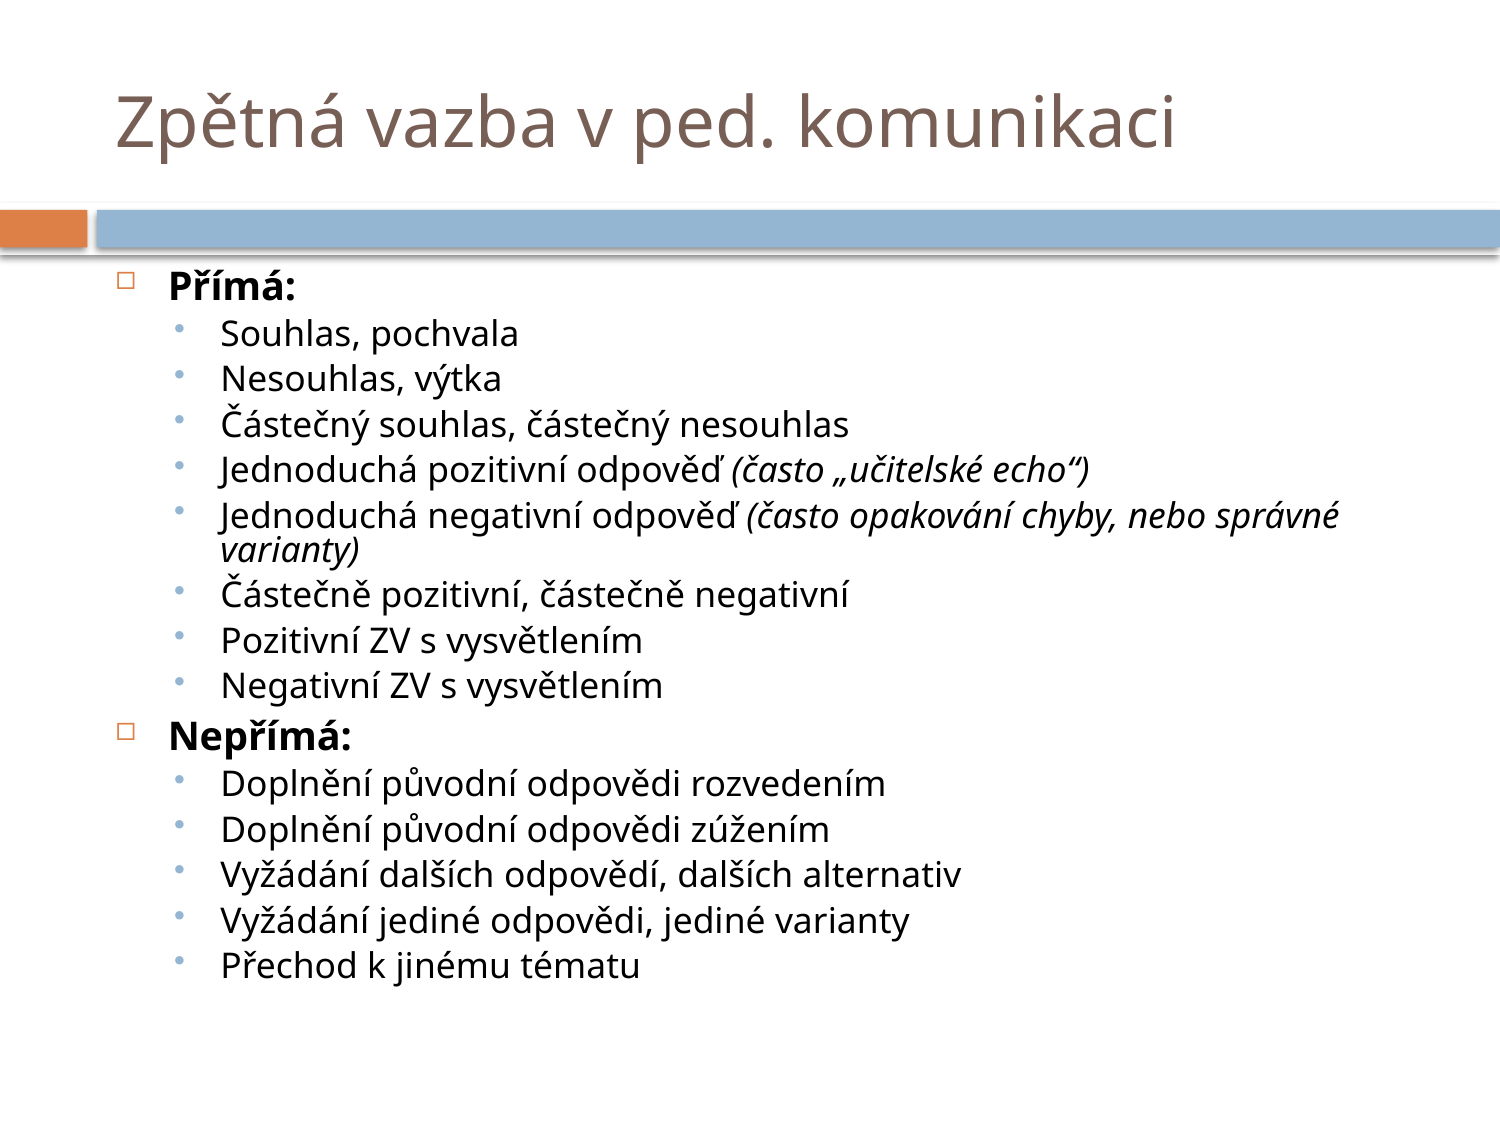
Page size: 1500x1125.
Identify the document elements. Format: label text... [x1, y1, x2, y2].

title Zpětná vazba v ped. komunikaci [100, 37, 1438, 200]
list Přímá: Souhlas, pochvala Nesouhlas, výtka Částečný souhlas, částečný nesouhlas Jednoduchá pozitivní odpověď (často „učitelské echo“) Jednoduchá negativní odpověď (často opakování chyby, nebo správné varianty) Částečně pozitivní, částečně negativní Pozitivní ZV s vysvětlením Negativní ZV s vysvětlením Nepřímá: Doplnění původní odpovědi rozvedením Doplnění původní odpovědi zúžením Vyžádání dalších odpovědí, dalších alternativ Vyžádání jediné odpovědi, jediné varianty Přechod k jinému tématu [100, 262, 1438, 1000]
